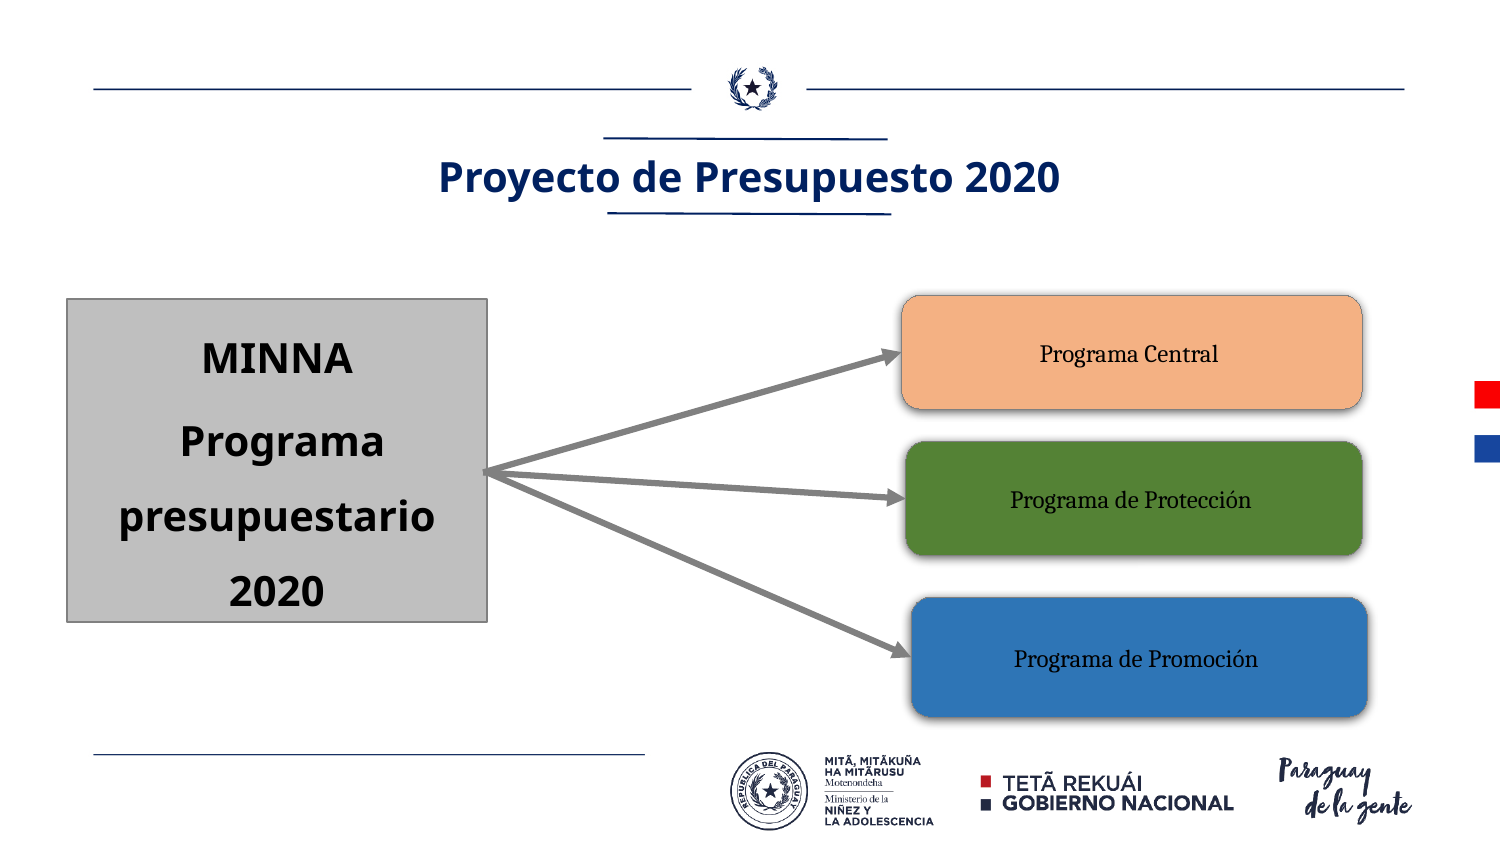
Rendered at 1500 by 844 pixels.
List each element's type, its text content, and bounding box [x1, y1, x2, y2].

text_box MINNA Programa presupuestario 2020 [66, 299, 488, 623]
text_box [483, 472, 487, 499]
text_box Programa Central [901, 295, 1363, 410]
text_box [487, 472, 912, 658]
text_box Programa de Promoción [911, 597, 1368, 718]
text_box Programa de Protección [905, 441, 1363, 556]
picture [0, 0, 1500, 844]
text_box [483, 352, 902, 472]
text_box Proyecto de Presupuesto 2020 [242, 143, 1257, 208]
